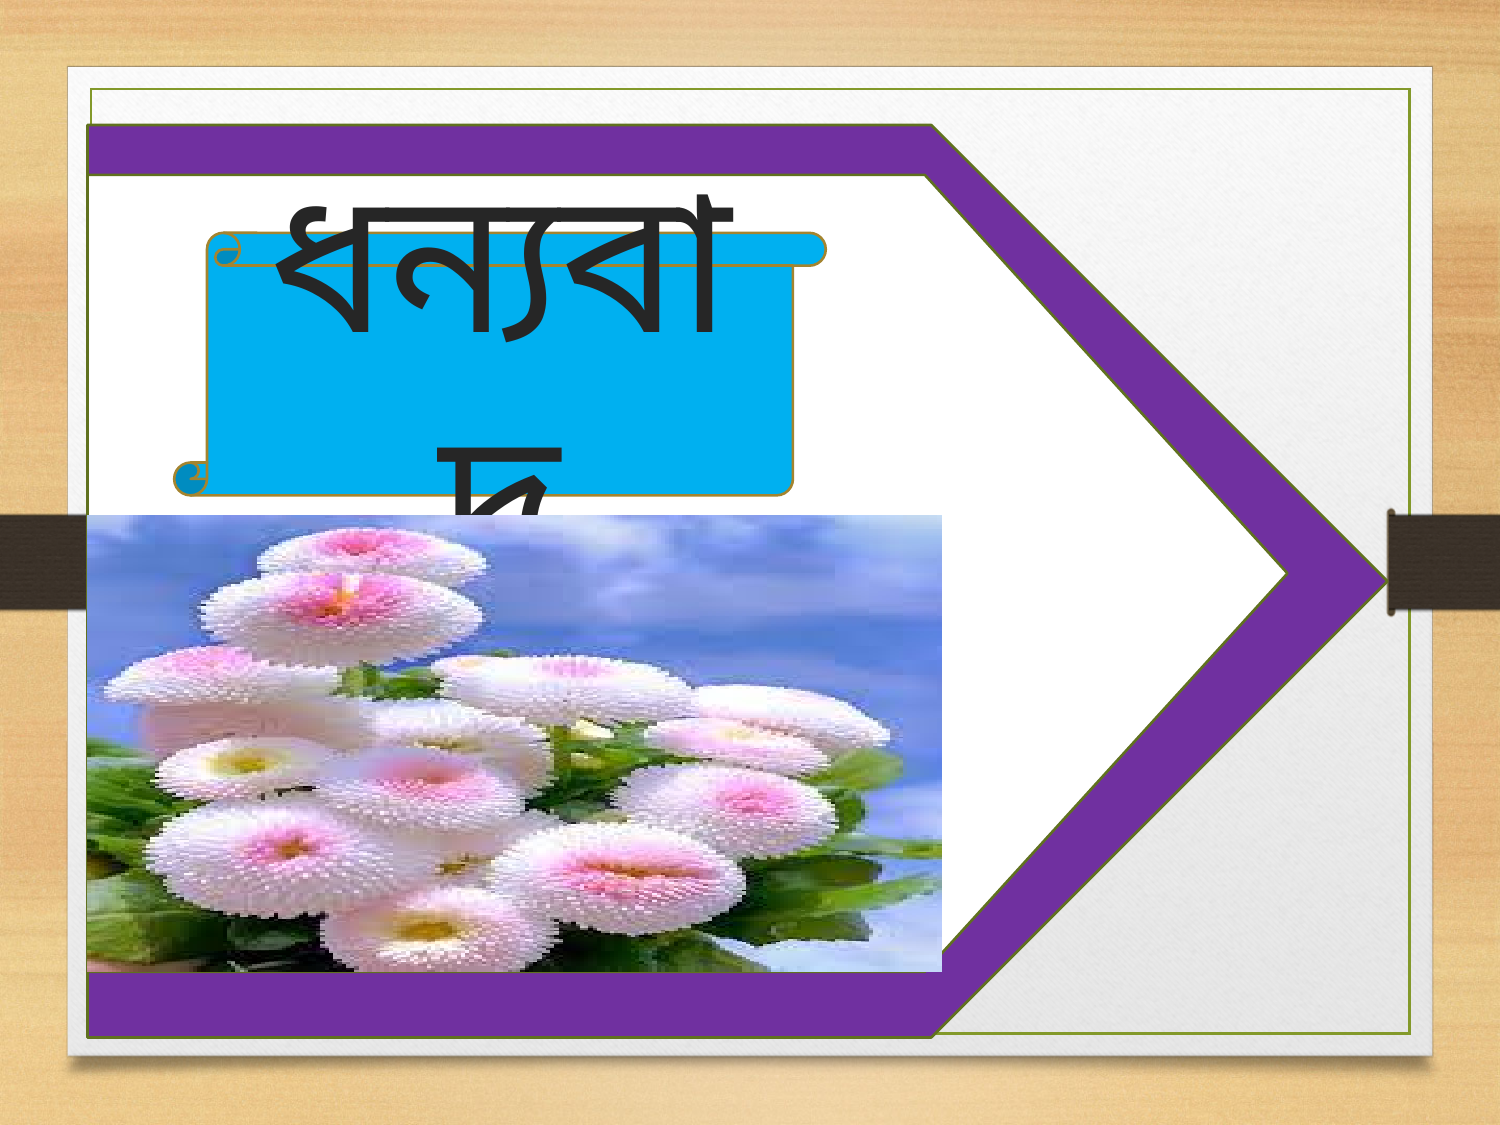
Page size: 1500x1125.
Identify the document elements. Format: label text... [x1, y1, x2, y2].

text_box [86, 173, 1289, 974]
text_box [86, 123, 1389, 1039]
text_box ধন্যবাদ [172, 231, 828, 497]
picture [0, 0, 1500, 1125]
